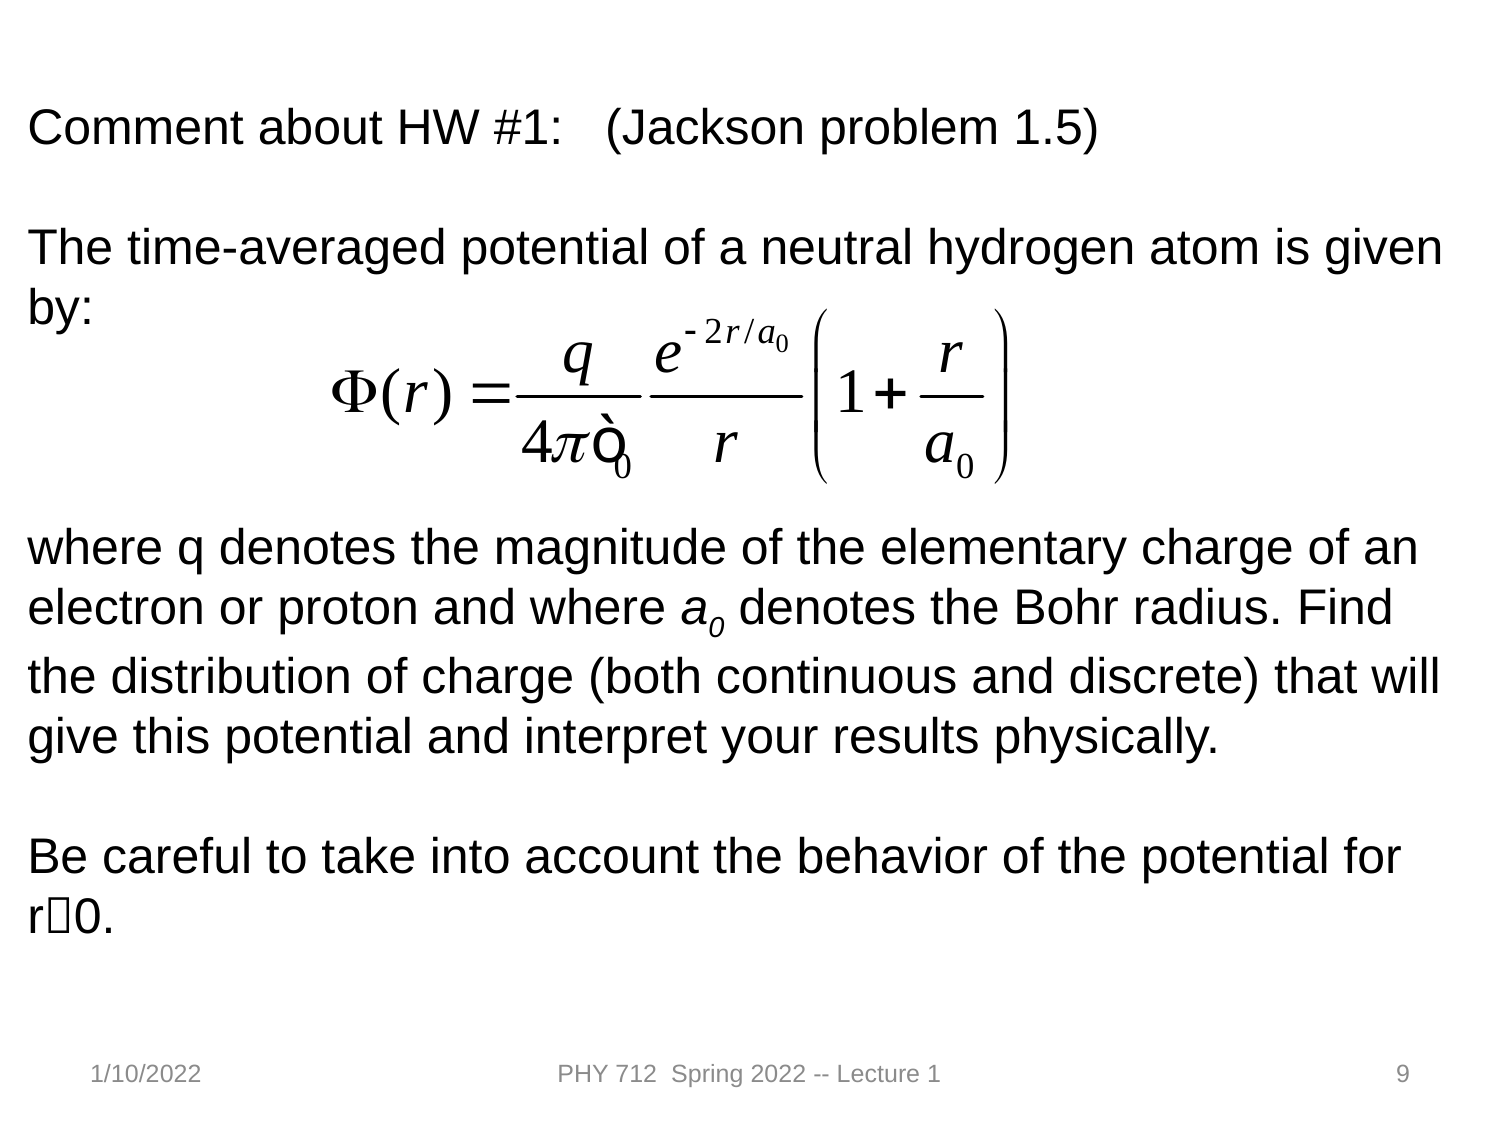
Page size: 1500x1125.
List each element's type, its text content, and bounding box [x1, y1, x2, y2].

footer PHY 712 Spring 2022 -- Lecture 1 [512, 1042, 988, 1103]
slide_number 9 [1074, 1042, 1425, 1103]
text_box Comment about HW #1: (Jackson problem 1.5) The time-averaged potential of a neutral hydrogen atom is given by: where q denotes the magnitude of the elementary charge of an electron or proton and where a0 denotes the Bohr radius. Find the distribution of charge (both continuous and discrete) that will give this potential and interpret your results physically. Be careful to take into account the behavior of the potential for r0. [12, 87, 1475, 1011]
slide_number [75, 1042, 425, 1103]
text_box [324, 299, 1022, 494]
